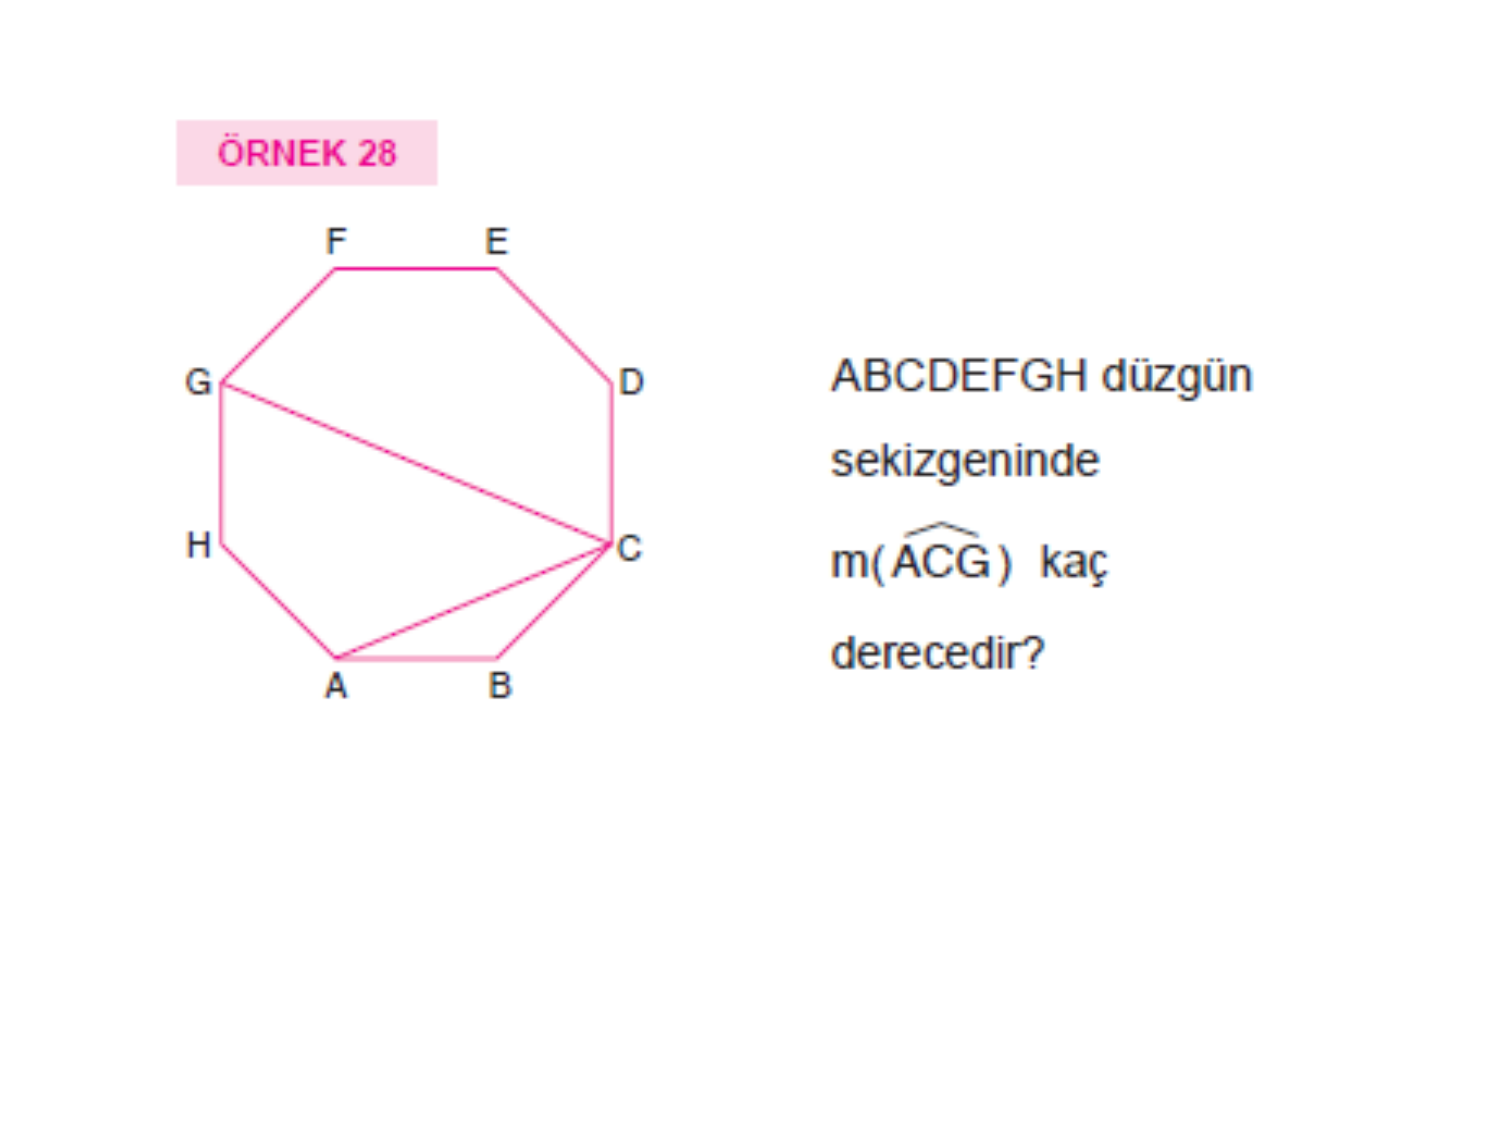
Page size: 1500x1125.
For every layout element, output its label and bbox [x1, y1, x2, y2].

picture [70, 105, 1290, 784]
